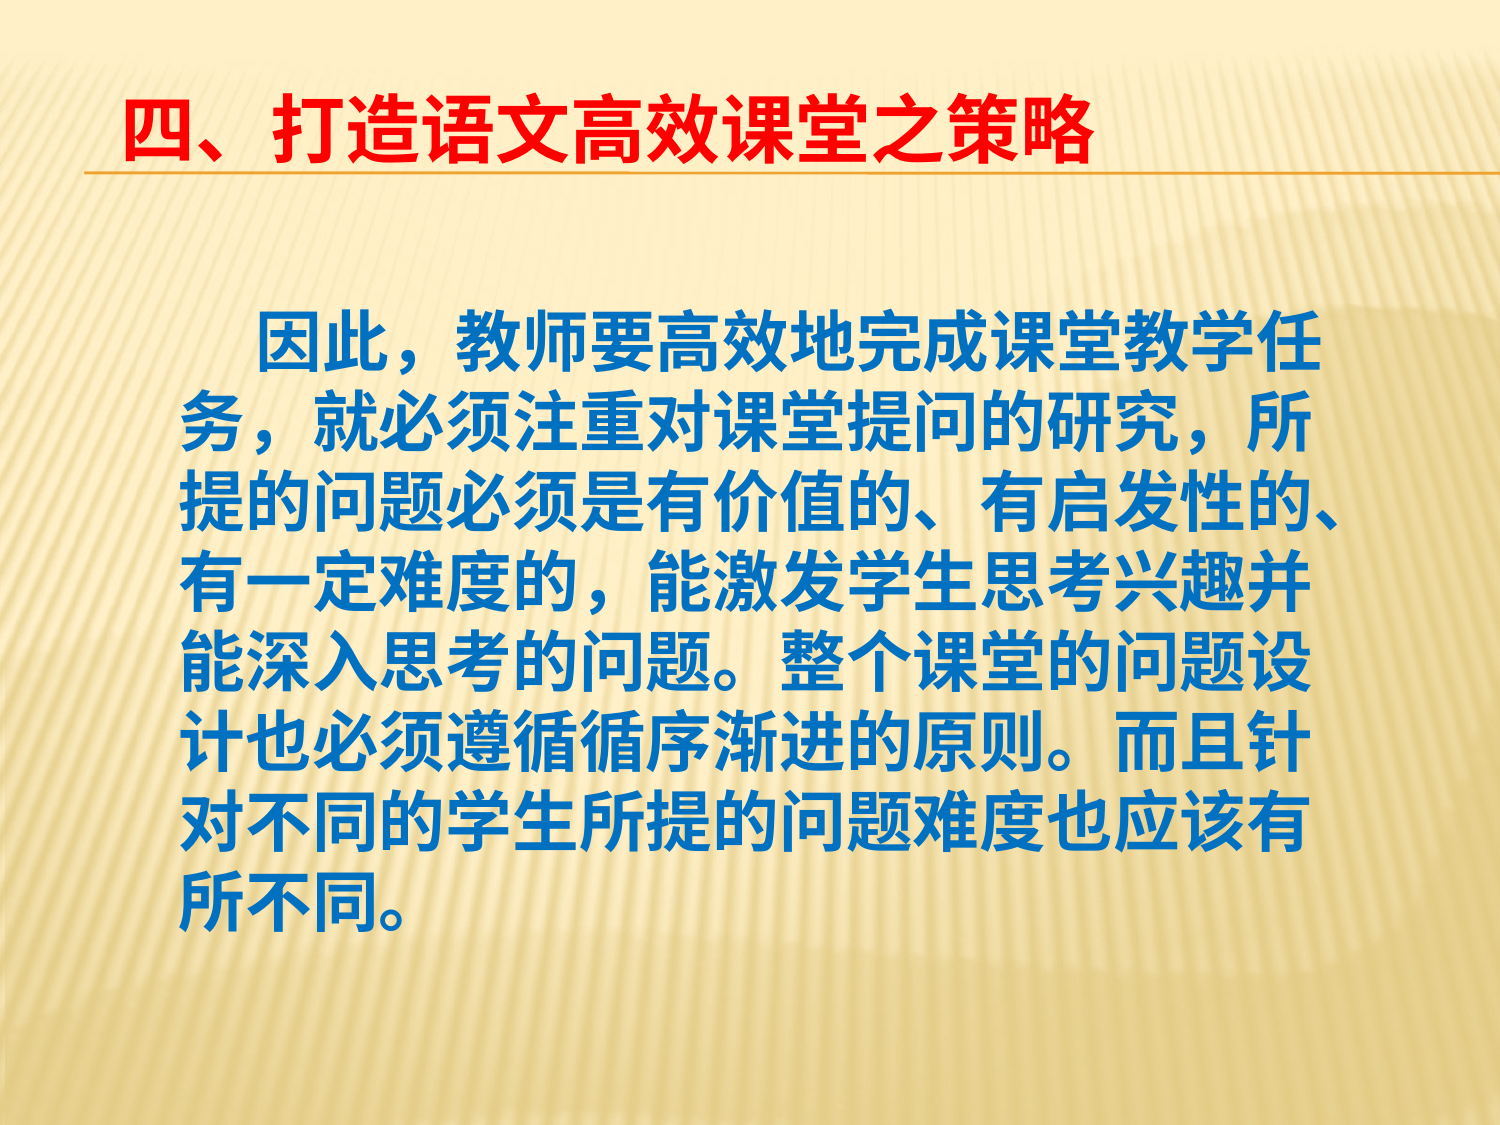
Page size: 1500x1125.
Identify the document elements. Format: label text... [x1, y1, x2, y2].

title 四、打造语文高效课堂之策略 [105, 58, 1500, 197]
text_box 因此，教师要高效地完成课堂教学任务，就必须注重对课堂提问的研究，所提的问题必须是有价值的、有启发性的、有一定难度的，能激发学生思考兴趣并能深入思考的问题。整个课堂的问题设计也必须遵循循序渐进的原则。而且针对不同的学生所提的问题难度也应该有所不同。 [163, 292, 1383, 948]
